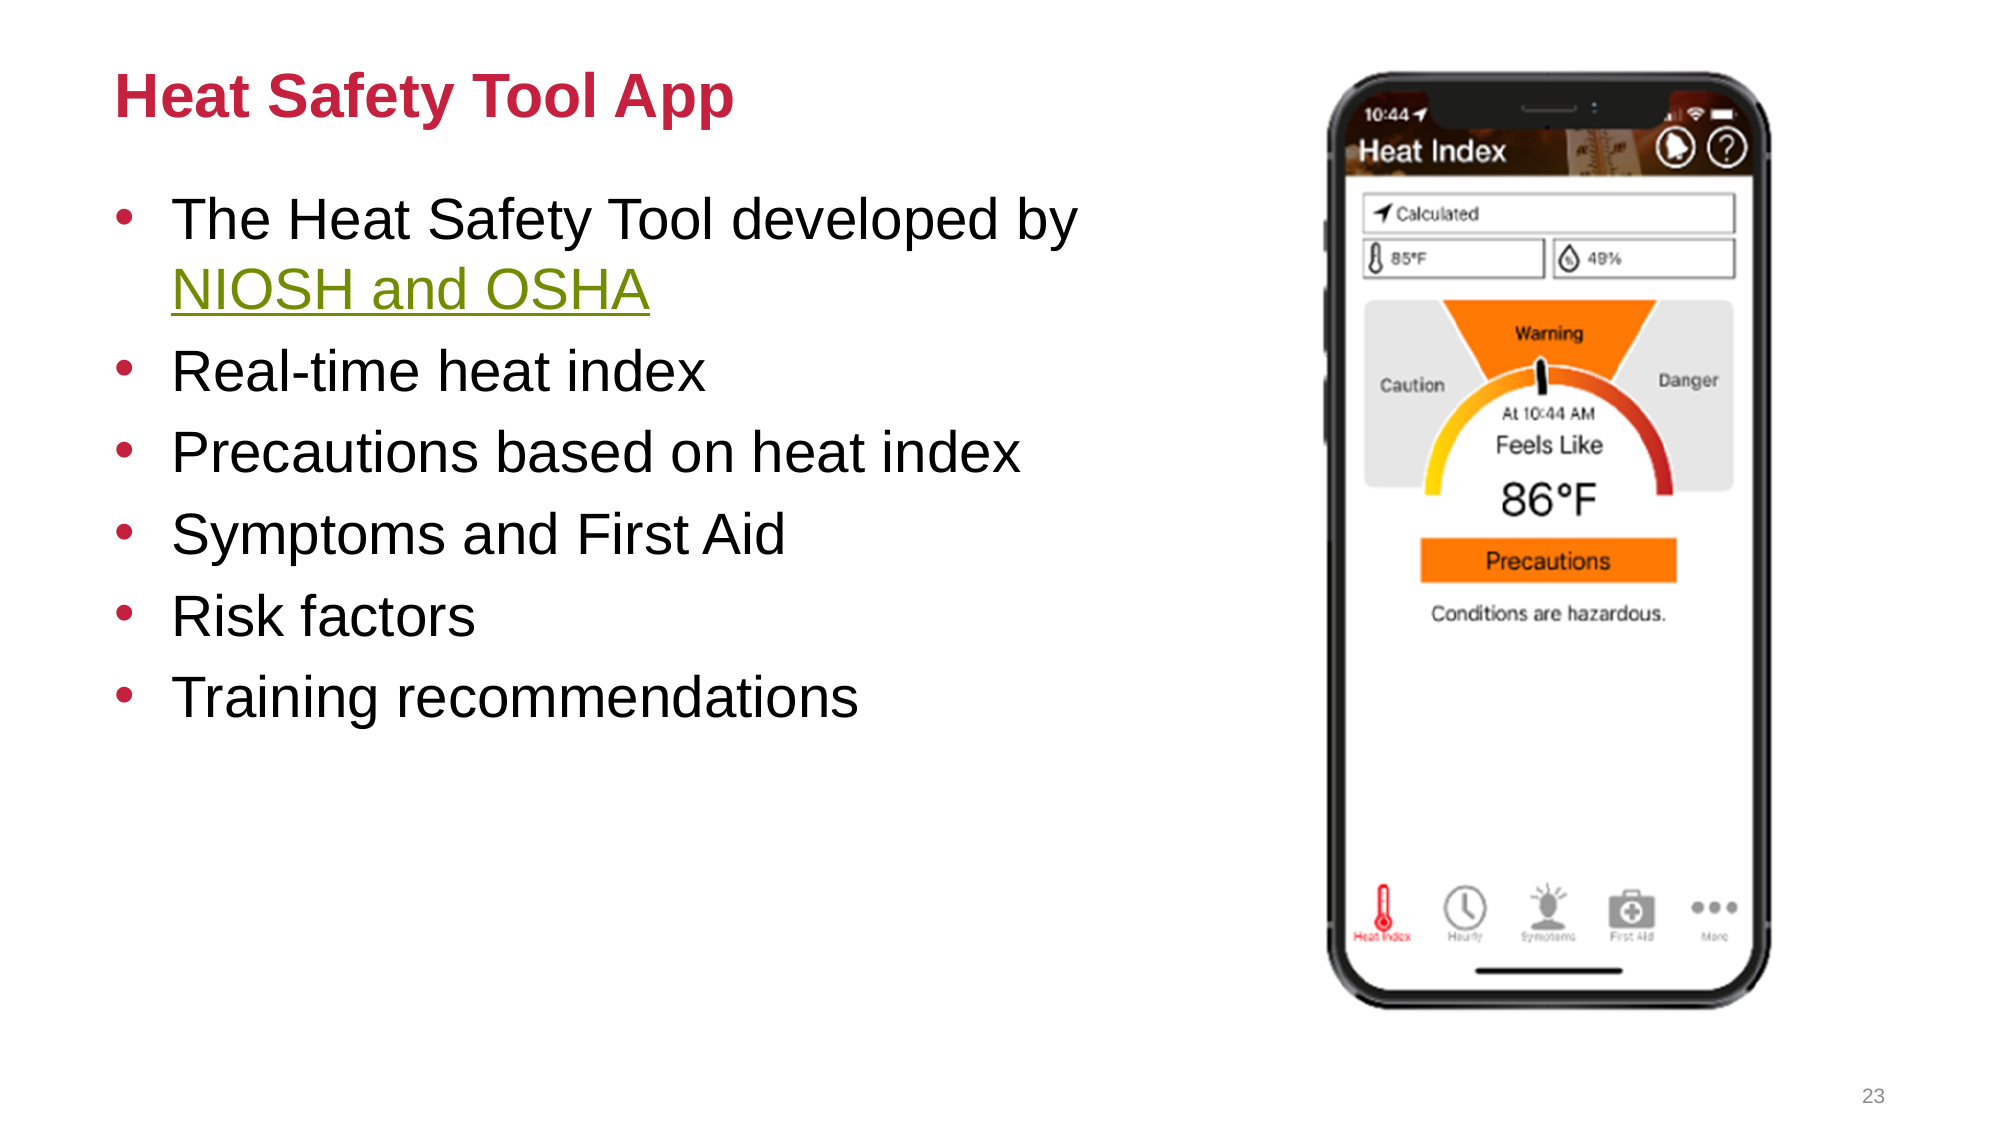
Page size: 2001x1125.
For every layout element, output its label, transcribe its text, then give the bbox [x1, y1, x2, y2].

title Heat Safety Tool App [99, 60, 1133, 139]
slide_number 23 [1433, 1064, 1900, 1125]
list The Heat Safety Tool developed by NIOSH and OSHA Real-time heat index Precautions based on heat index Symptoms and First Aid Risk factors Training recommendations [99, 173, 1196, 1065]
picture [1135, 59, 1985, 1013]
